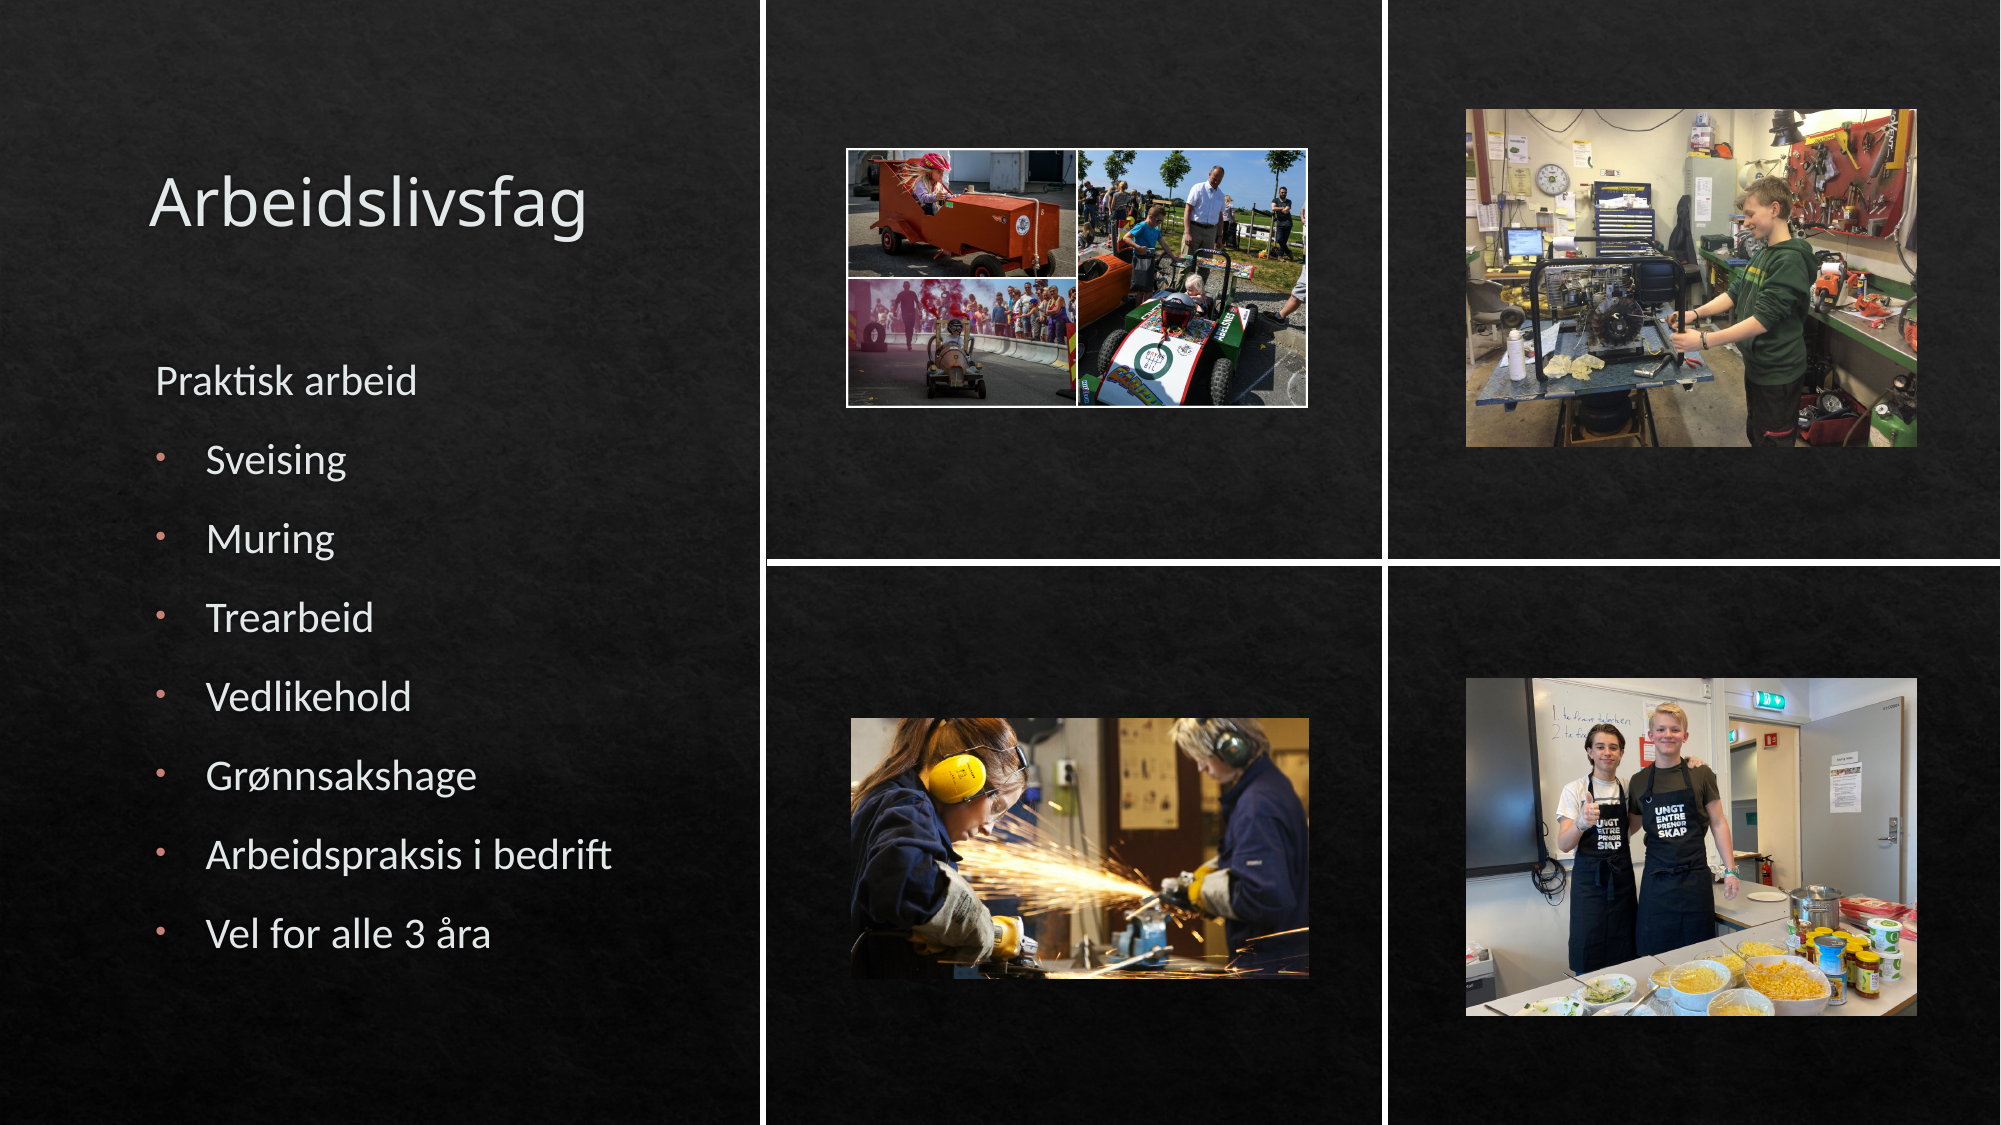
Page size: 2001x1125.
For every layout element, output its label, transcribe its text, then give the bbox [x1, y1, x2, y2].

picture [1466, 108, 1918, 447]
title Arbeidslivsfag [134, 99, 682, 311]
picture [1466, 677, 1918, 1016]
picture [851, 718, 1310, 980]
list Praktisk arbeid Sveising Muring Trearbeid Vedlikehold Grønnsakshage Arbeidspraksis i bedrift Vel for alle 3 åra [134, 339, 678, 989]
picture [845, 148, 1308, 409]
